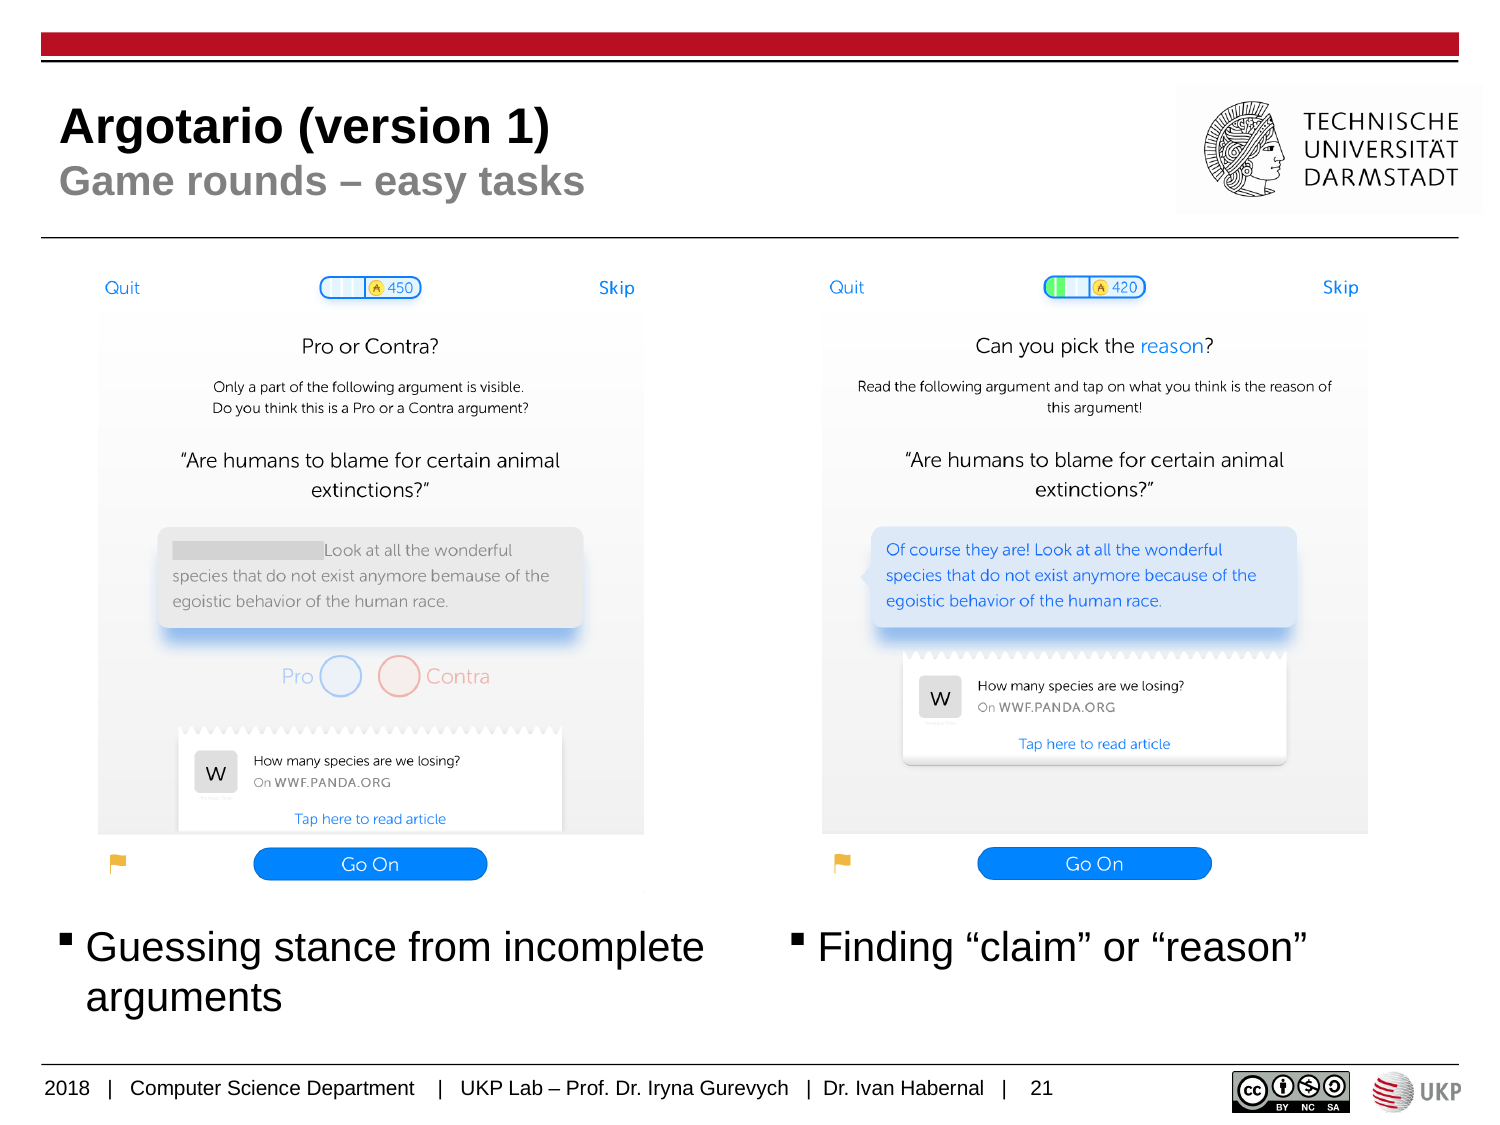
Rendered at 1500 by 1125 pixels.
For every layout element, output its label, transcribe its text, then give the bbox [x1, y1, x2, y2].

picture [1372, 1071, 1461, 1113]
list Guessing stance from incomplete arguments Finding “claim” or “reason” [40, 912, 1459, 1048]
picture [1188, 84, 1483, 214]
picture [822, 266, 1368, 893]
picture [1232, 1071, 1350, 1113]
title Argotario (version 1) Game rounds – easy tasks [58, 79, 1188, 218]
picture [98, 266, 644, 893]
